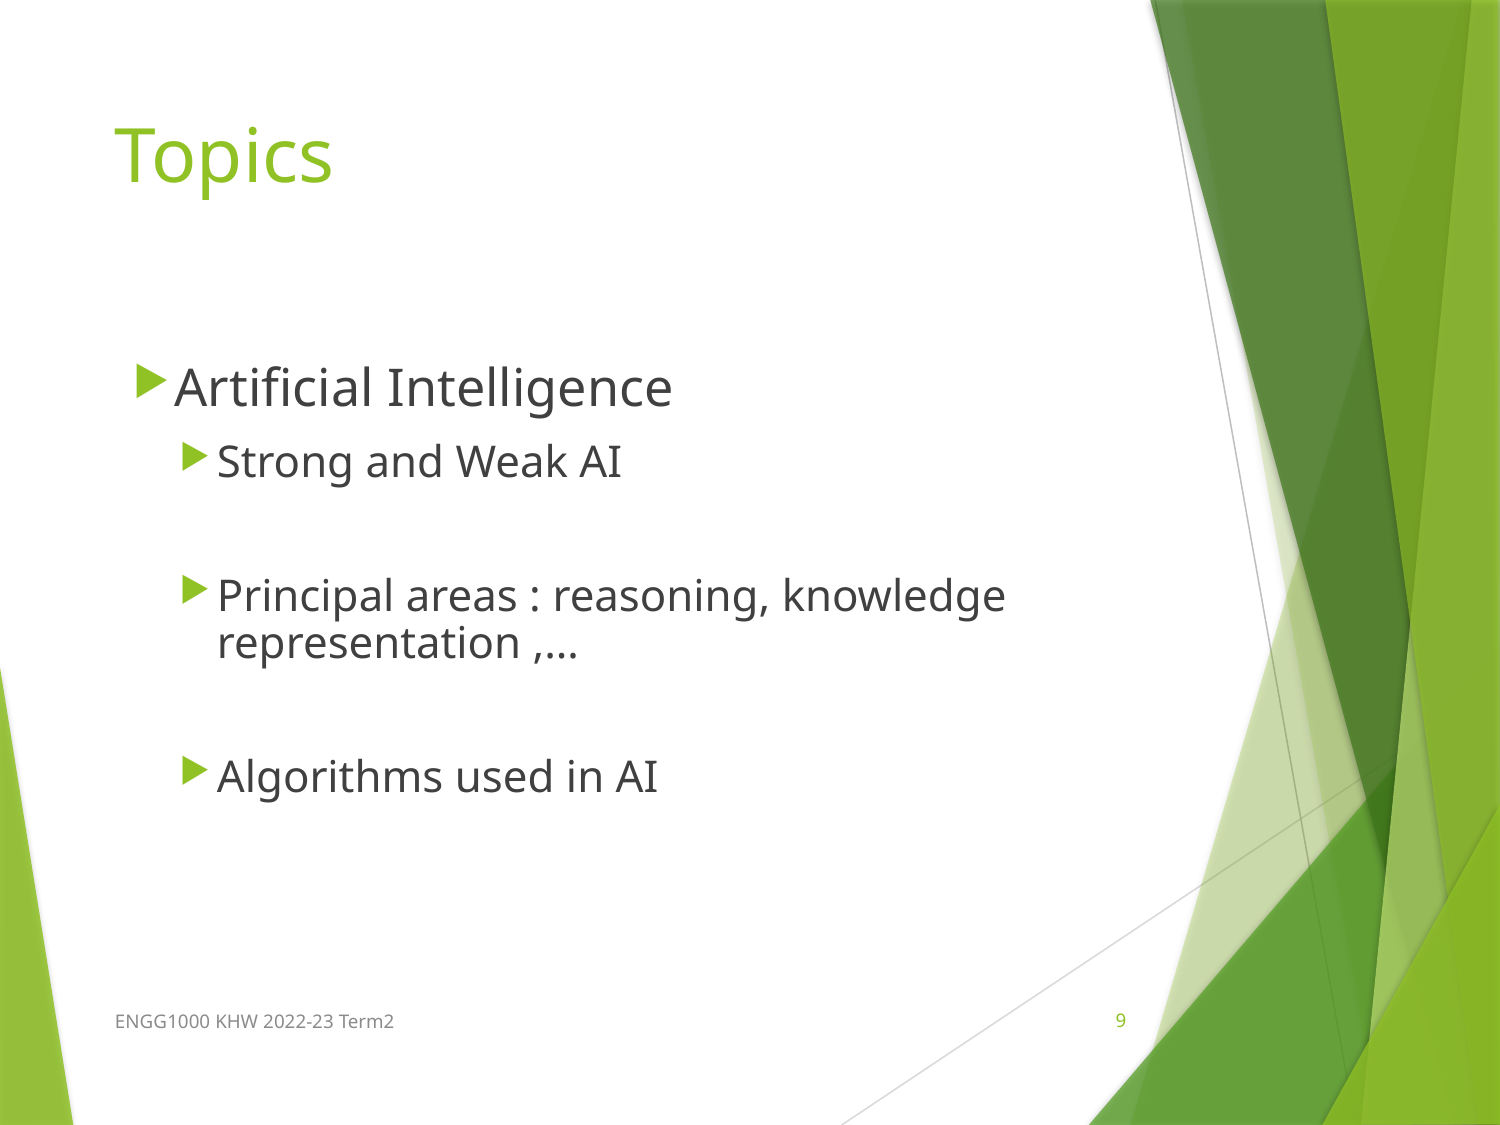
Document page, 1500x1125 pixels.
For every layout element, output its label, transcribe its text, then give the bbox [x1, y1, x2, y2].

slide_number 9 [1057, 991, 1142, 1051]
title Topics [99, 99, 1142, 317]
list Artificial Intelligence Strong and Weak AI Principal areas : reasoning, knowledge representation ,… Algorithms used in AI [99, 354, 1142, 992]
footer ENGG1000 KHW 2022-23 Term2 [99, 991, 859, 1051]
